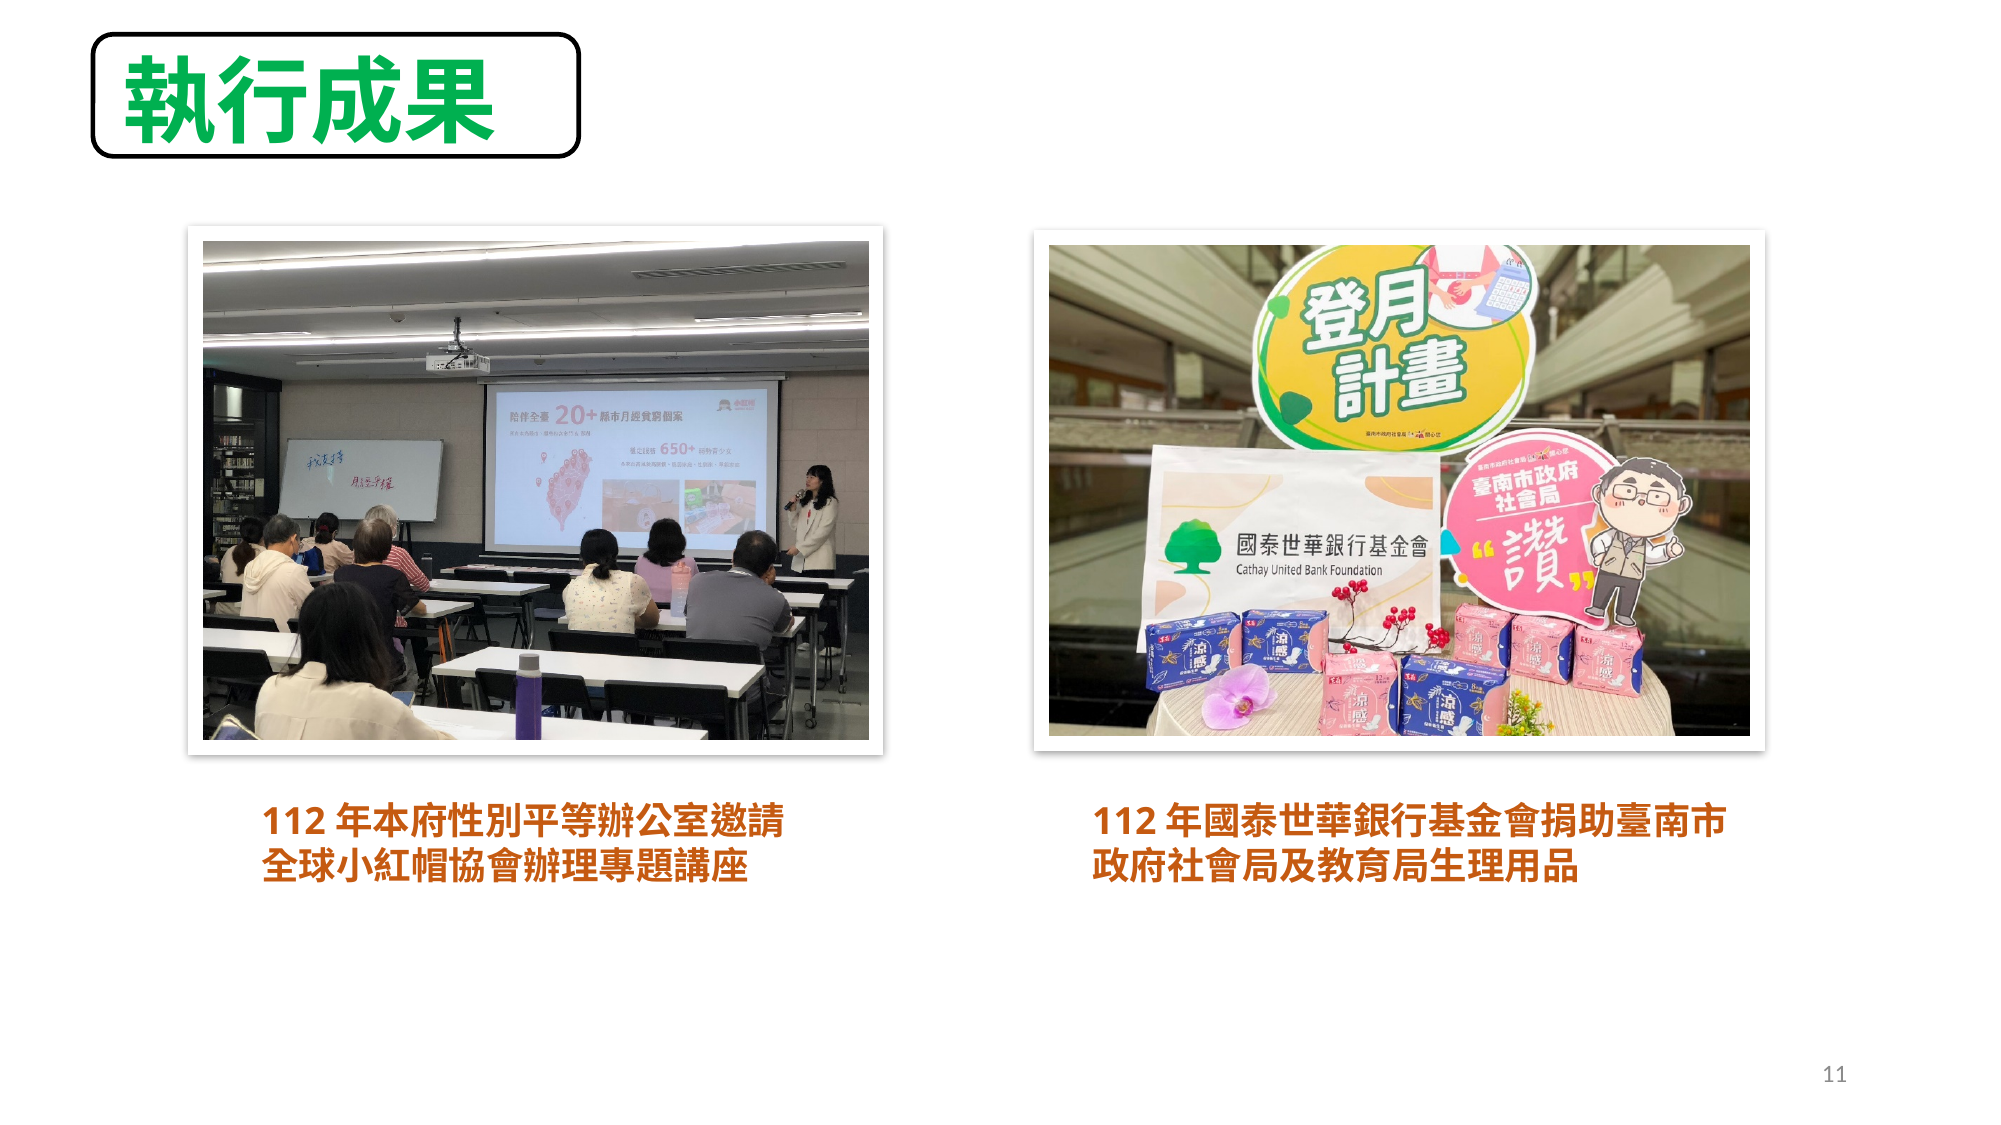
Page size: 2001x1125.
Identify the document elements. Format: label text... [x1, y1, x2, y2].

slide_number 10 [1412, 1042, 1863, 1103]
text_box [92, 34, 579, 164]
picture [202, 240, 869, 741]
picture [1048, 244, 1751, 736]
text_box 112年國泰世華銀行基金會捐助臺南市政府社會局及教育局生理用品 [1077, 789, 1766, 895]
text_box 112年本府性別平等辦公室邀請全球小紅帽協會辦理專題講座 [234, 789, 830, 895]
